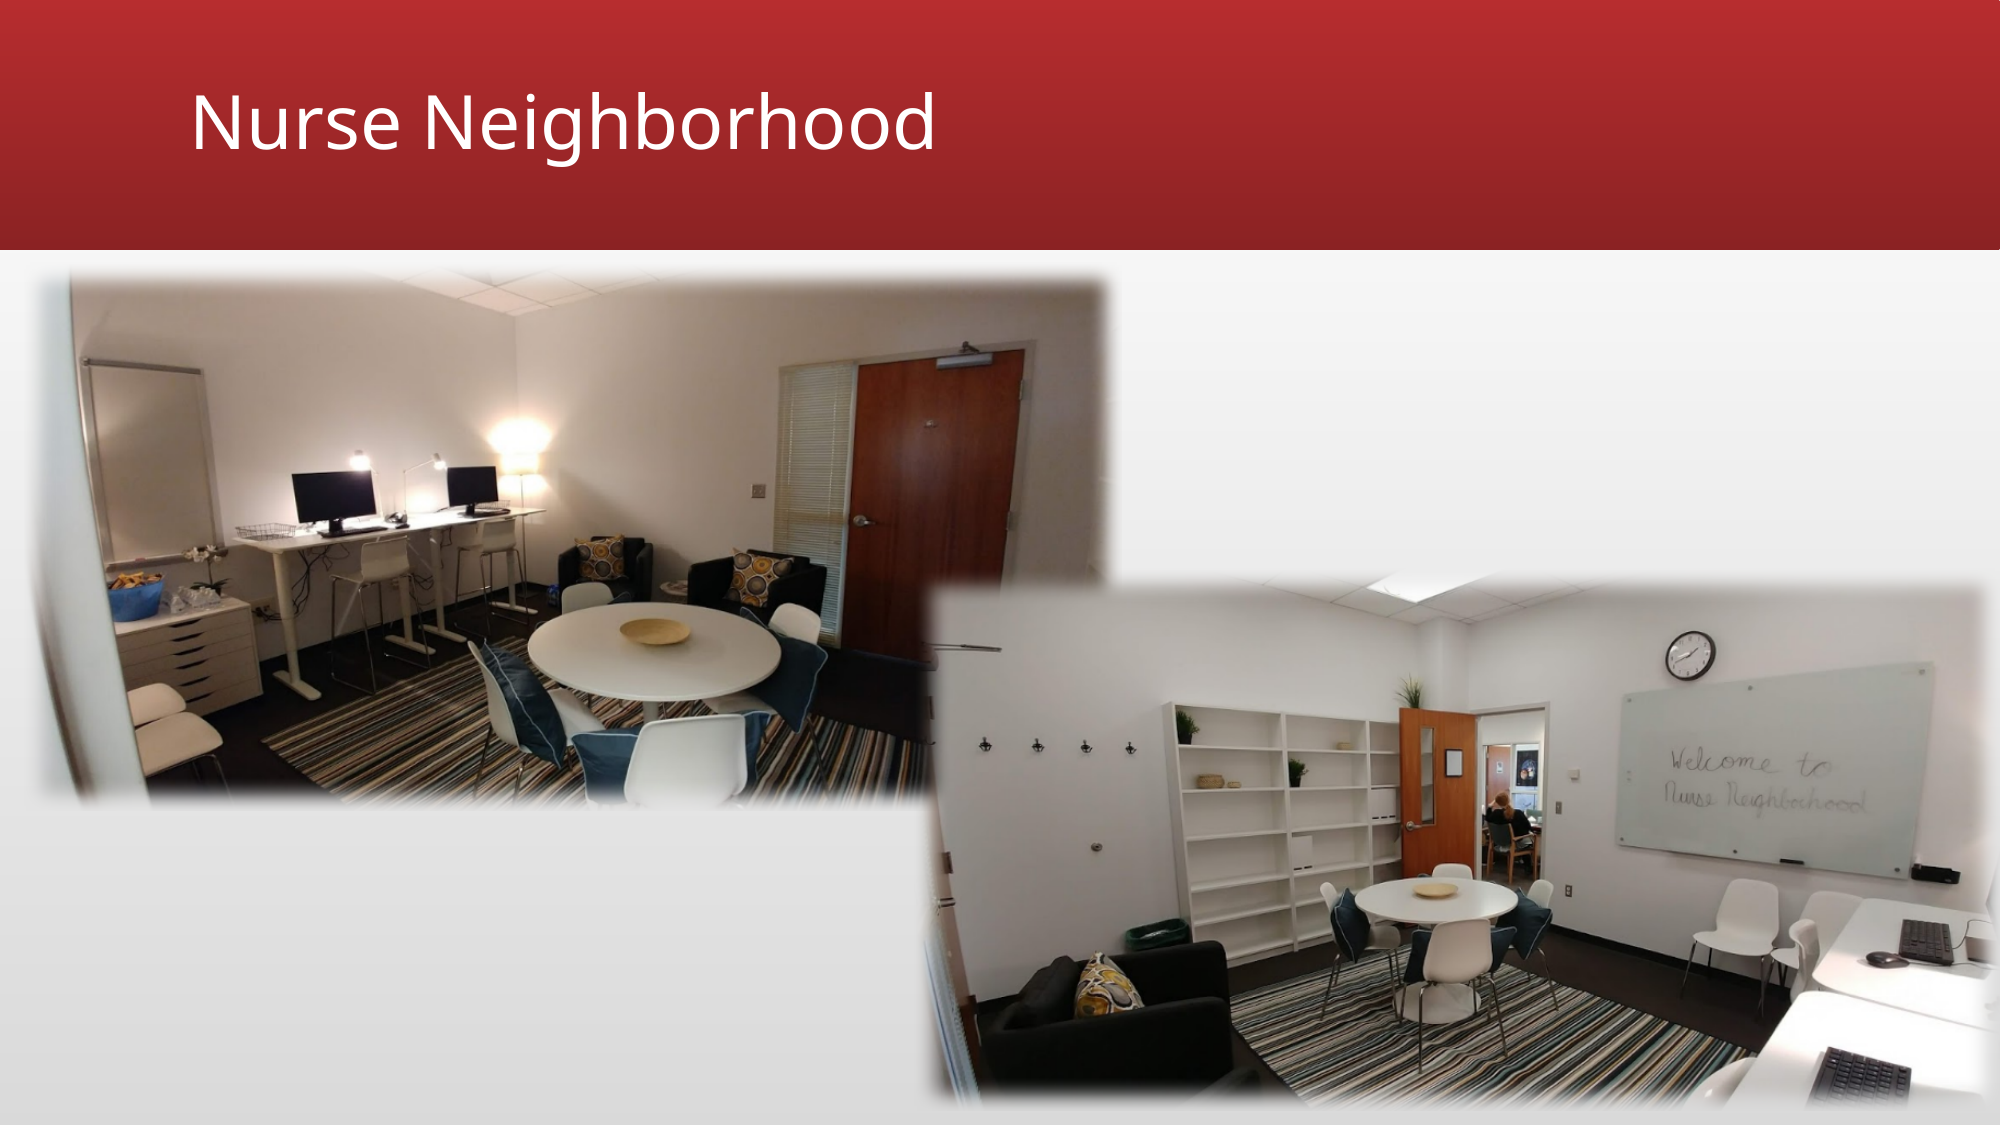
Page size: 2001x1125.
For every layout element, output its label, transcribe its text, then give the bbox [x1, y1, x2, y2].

title Nurse Neighborhood [174, 16, 1825, 234]
picture [24, 262, 2000, 1111]
